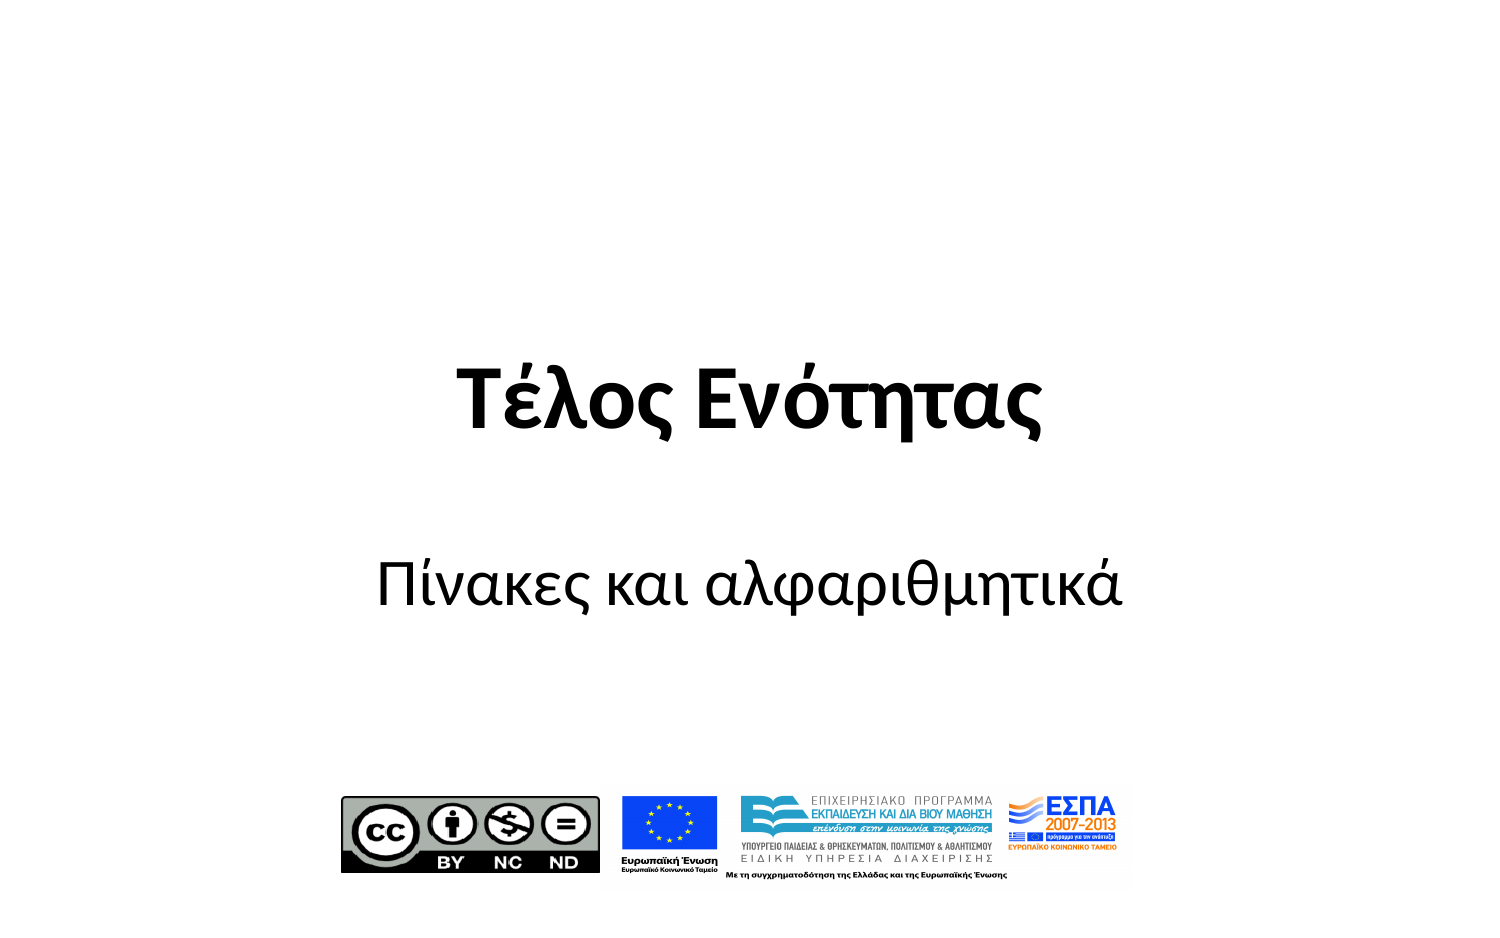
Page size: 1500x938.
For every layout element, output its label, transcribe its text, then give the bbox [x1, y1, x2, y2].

subtitle Πίνακες και αλφαριθμητικά [112, 531, 1388, 771]
title Τέλος Ενότητας [112, 291, 1388, 493]
picture [341, 783, 1133, 890]
